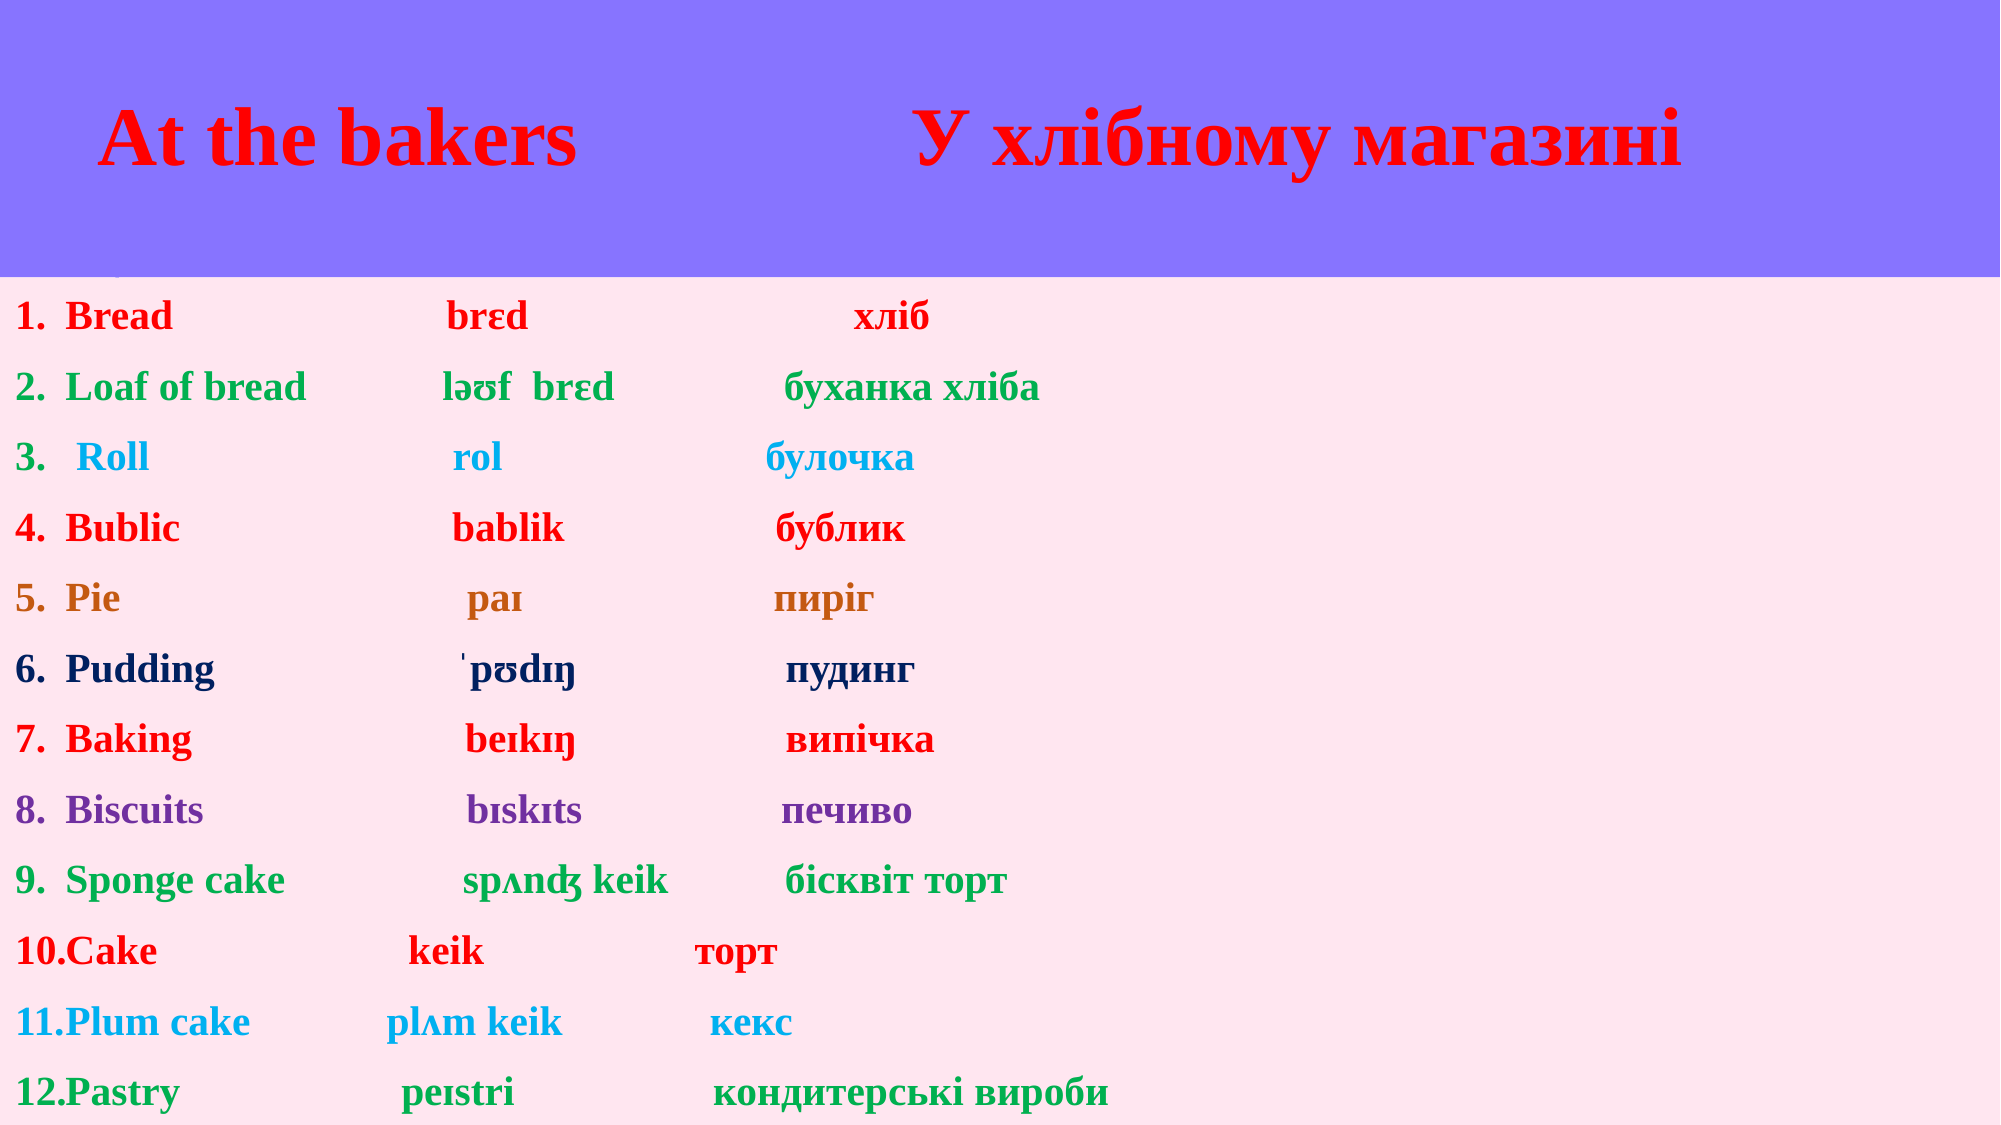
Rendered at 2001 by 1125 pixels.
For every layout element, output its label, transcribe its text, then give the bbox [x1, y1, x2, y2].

title At the bakers У хлібному магазині [0, 0, 2000, 277]
list Bread brɛd хліб Loaf of bread ləʊf brɛd буханка хліба Roll rol булочка Bublic bablik бублик Pie paɪ пиріг Pudding ˈpʊdɪŋ пудинг Baking beɪkɪŋ випічка Biscuits bɪskɪts печиво Sponge cake spʌnʤ keik бісквіт торт Cake keik торт Plum cake plʌm keik кекс Pastry peɪstri кондитерські вироби [0, 277, 2000, 1125]
